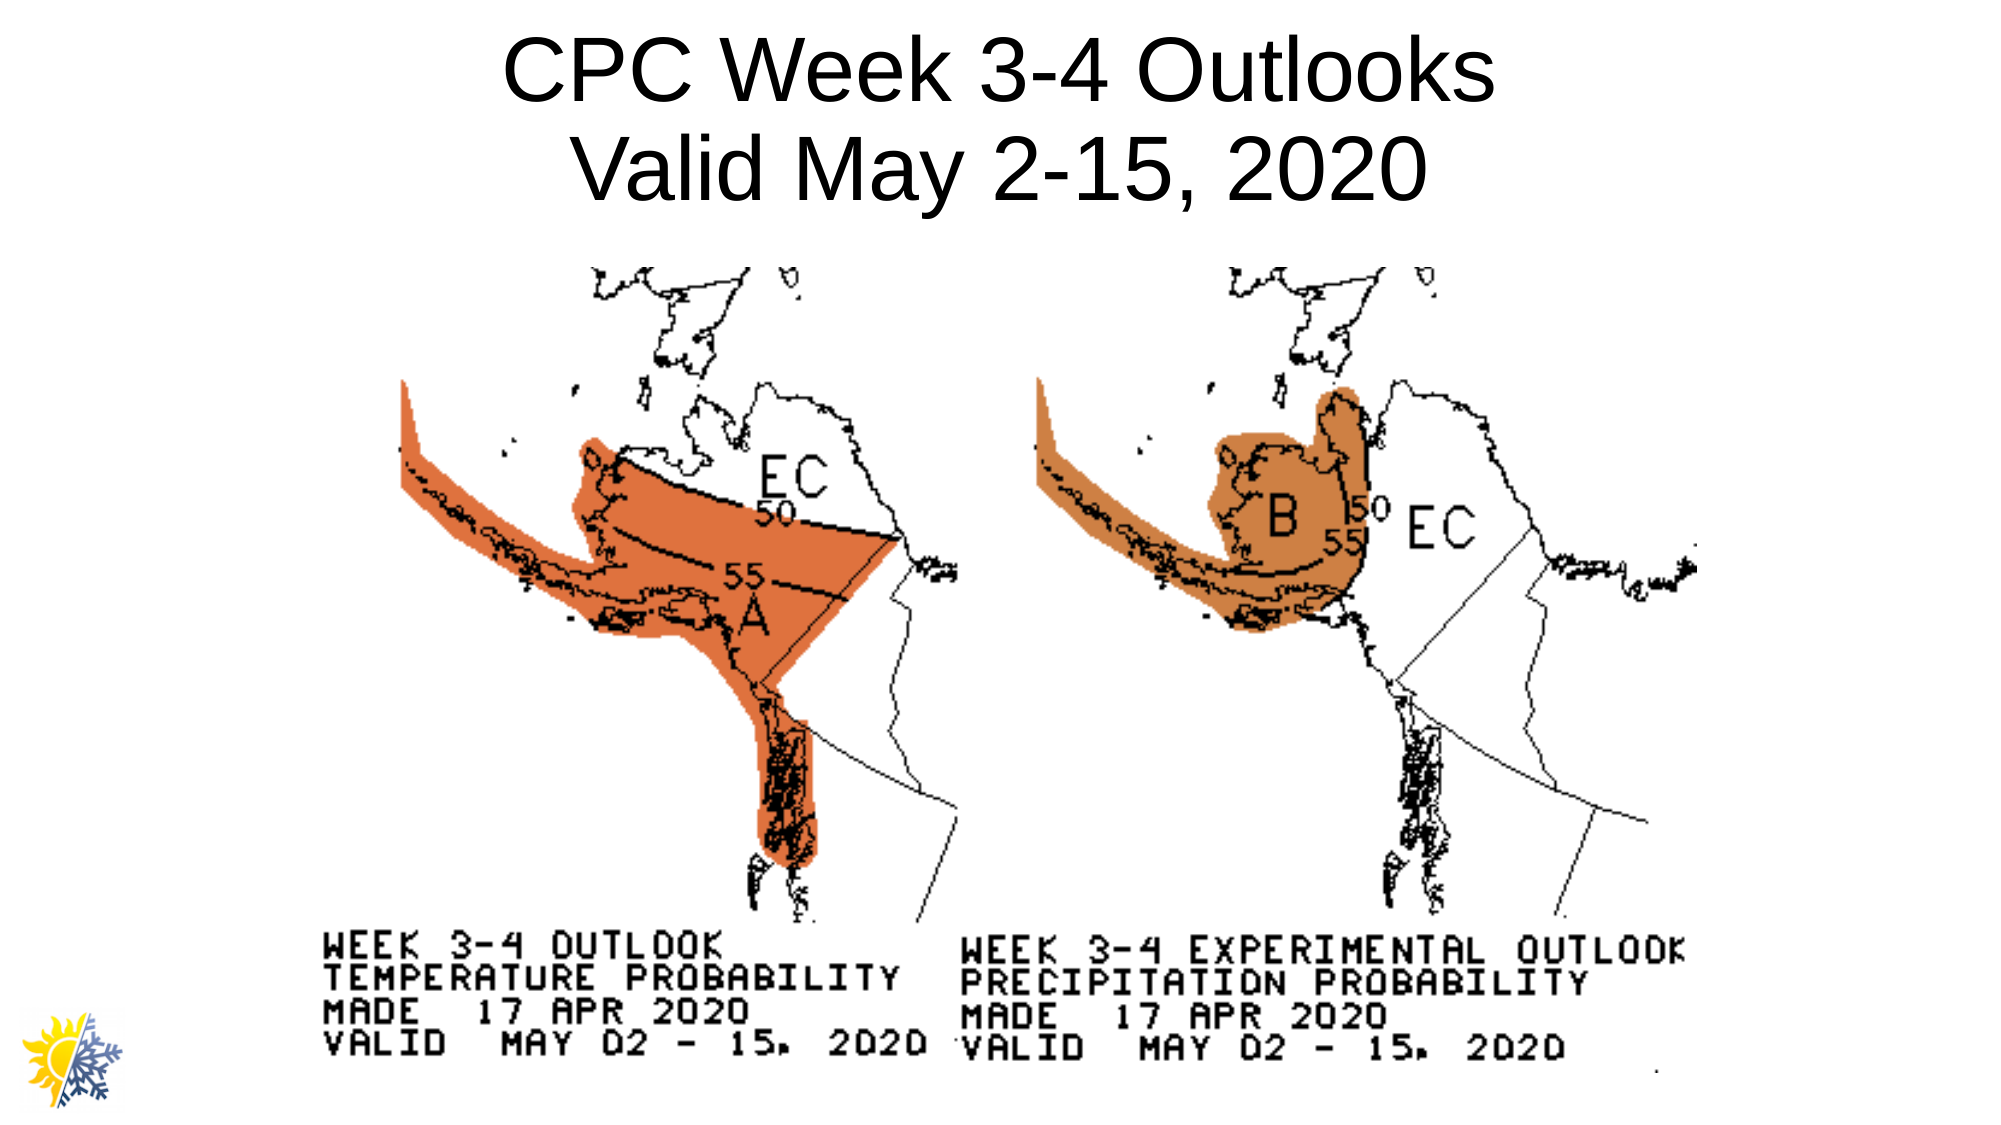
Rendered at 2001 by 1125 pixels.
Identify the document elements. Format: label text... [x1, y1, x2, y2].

picture [19, 1007, 126, 1114]
picture [303, 267, 1697, 1074]
title CPC Week 3-4 Outlooks Valid May 2-15, 2020 [137, 12, 1863, 230]
